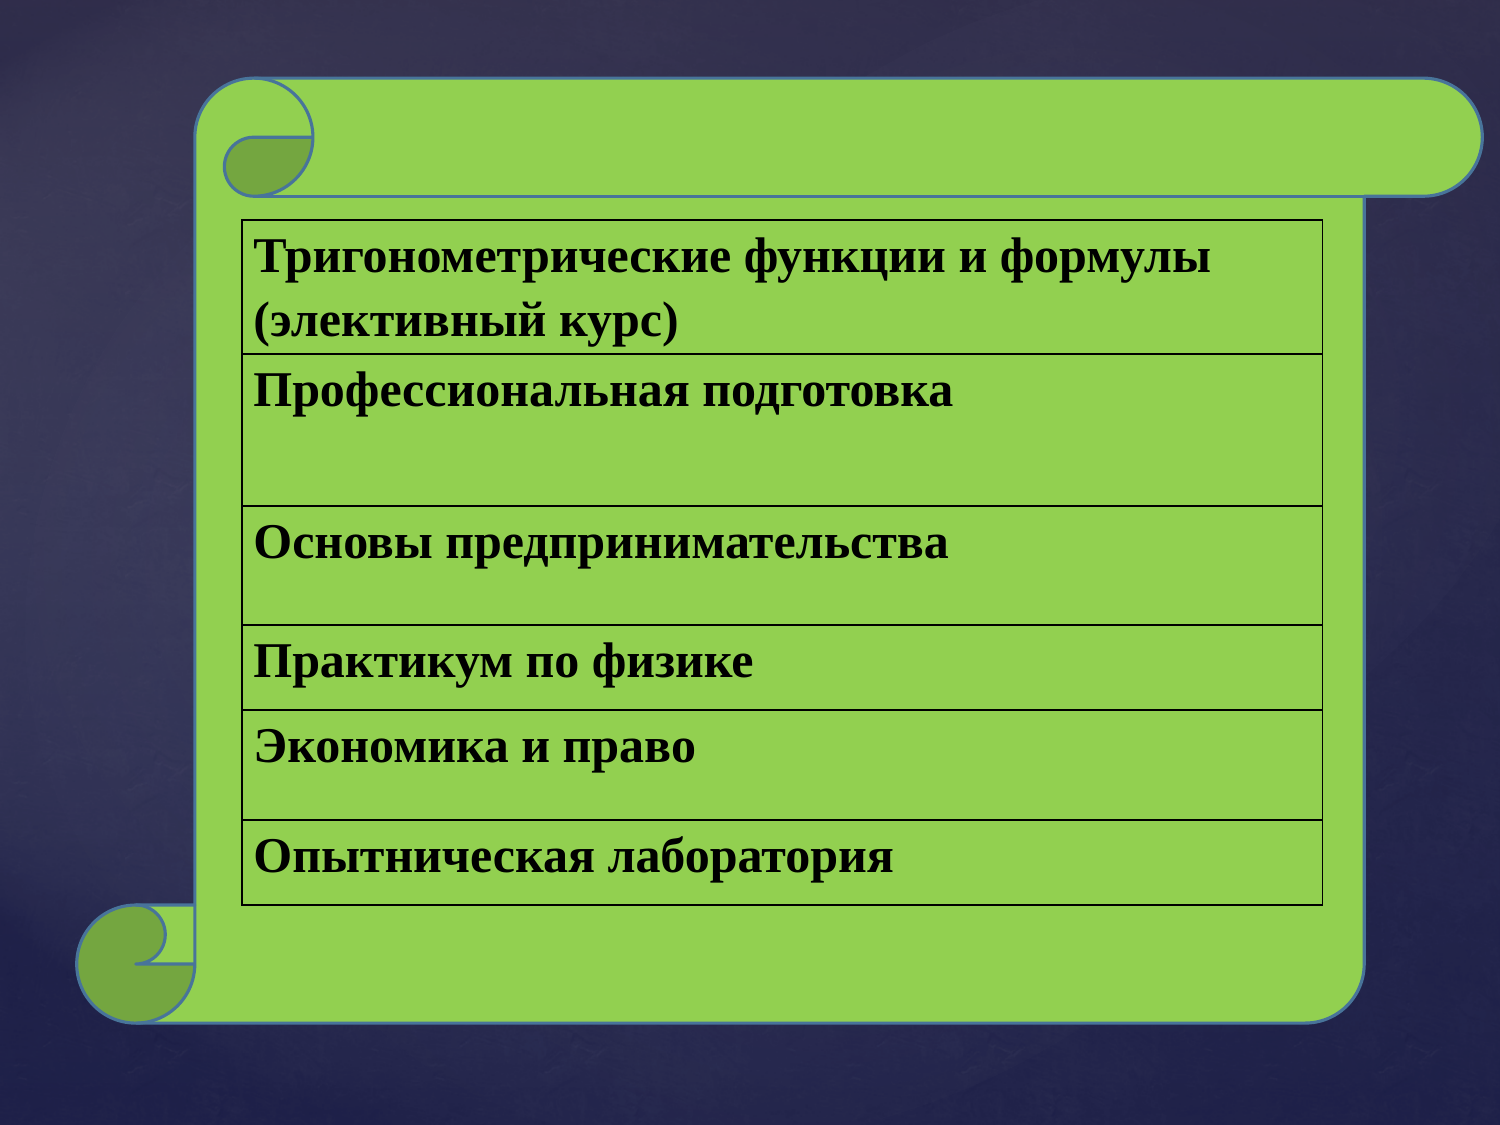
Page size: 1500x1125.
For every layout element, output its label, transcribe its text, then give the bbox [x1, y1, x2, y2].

table_cell Практикум по физике [243, 626, 1322, 709]
table_cell Основы предпринимательства [243, 507, 1322, 624]
table_cell Экономика и право [243, 711, 1322, 819]
table_cell Опытническая лаборатория [243, 821, 1322, 904]
text_box [75, 76, 1484, 1025]
table_cell Профессиональная подготовка [243, 355, 1322, 505]
table_header Тригонометрические функции и формулы (элективный курс) [243, 221, 1322, 353]
